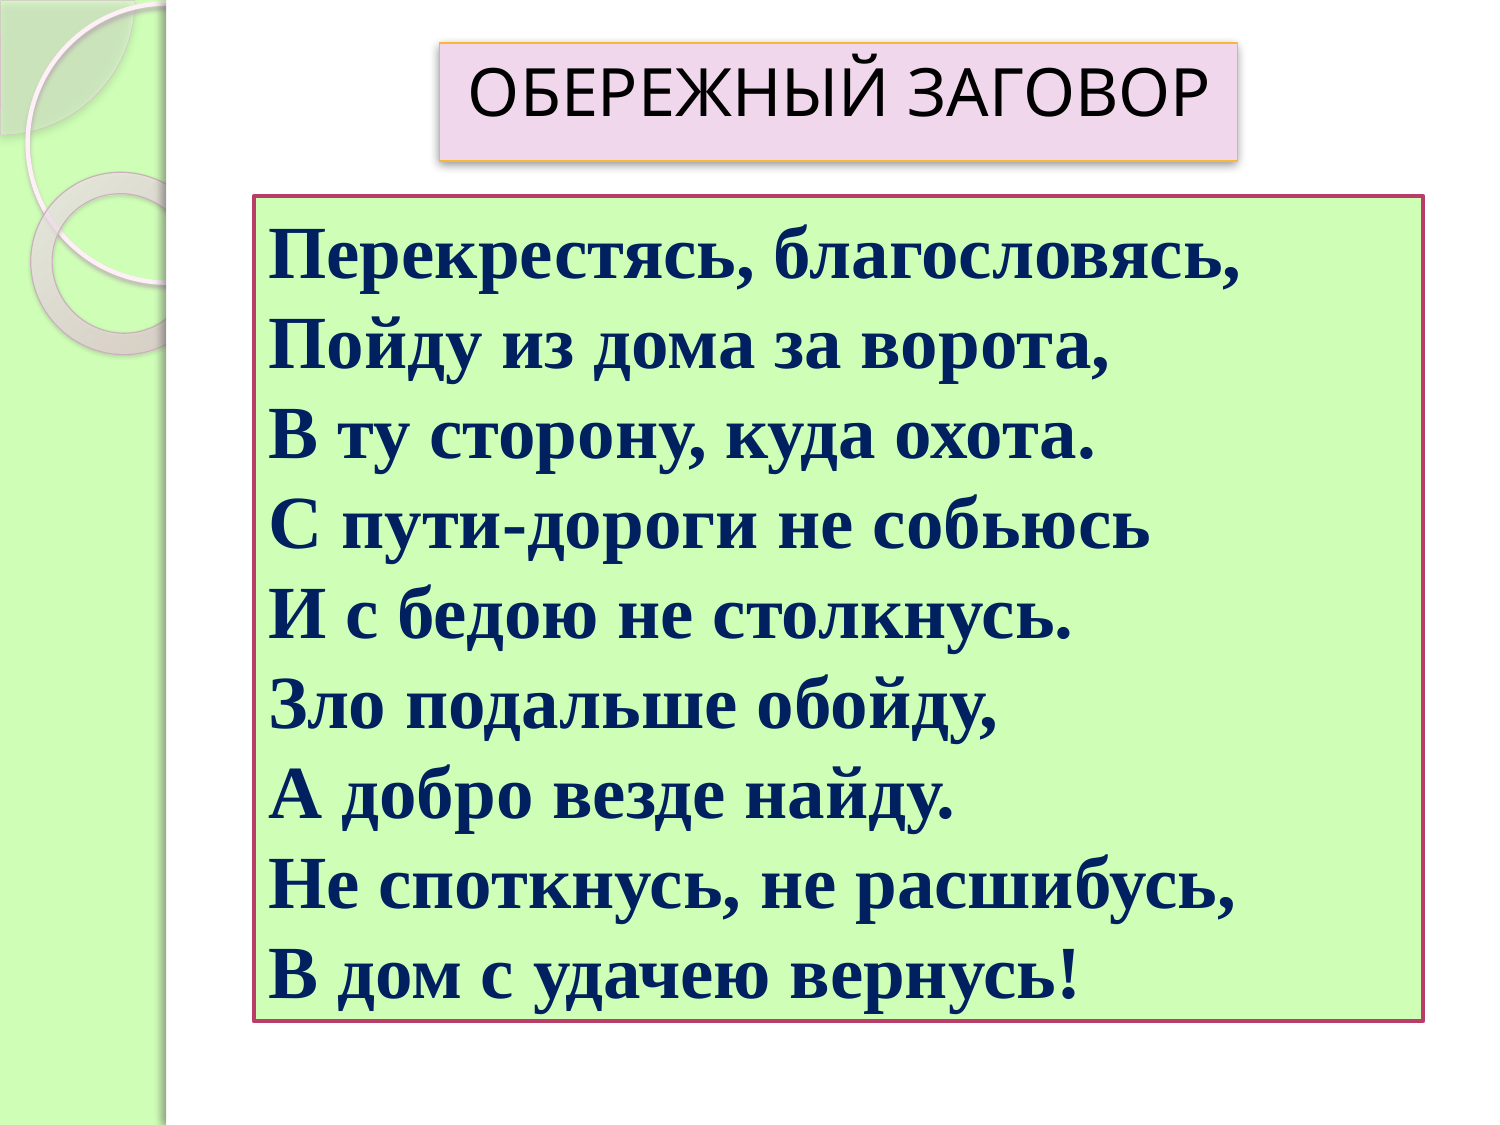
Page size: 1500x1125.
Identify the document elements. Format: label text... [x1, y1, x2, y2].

text_box Перекрестясь, благословясь, Пойду из дома за ворота, В ту сторону, куда охота. С пути-дороги не собьюсь И с бедою не столкнусь. Зло подальше обойду, А добро везде найду. Не споткнусь, не расшибусь, В дом с удачею вернусь! [252, 194, 1425, 1023]
list ОБЕРЕЖНЫЙ ЗАГОВОР [439, 42, 1238, 162]
